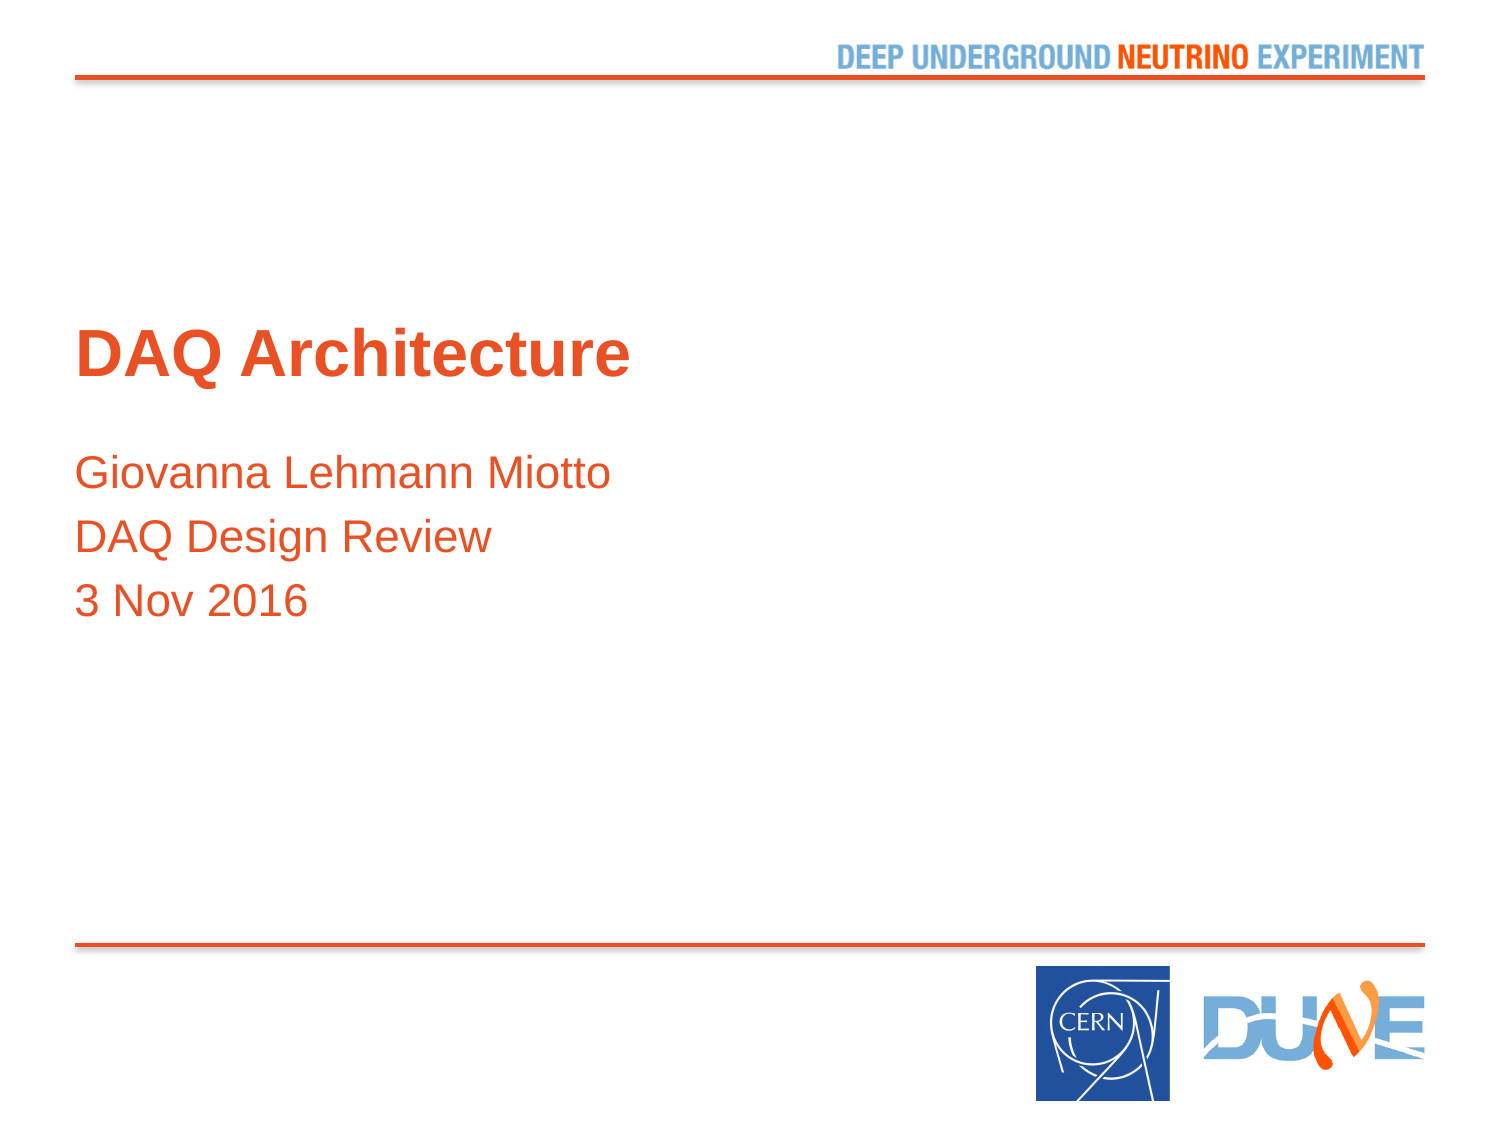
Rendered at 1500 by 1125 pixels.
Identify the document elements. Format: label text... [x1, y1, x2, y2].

list Giovanna Lehmann Miotto DAQ Design Review 3 Nov 2016 [74, 442, 1424, 725]
picture [835, 40, 1113, 72]
picture [1201, 976, 1427, 1072]
picture [1036, 966, 1170, 1101]
title DAQ Architecture [75, 201, 1424, 390]
picture [1116, 39, 1426, 71]
